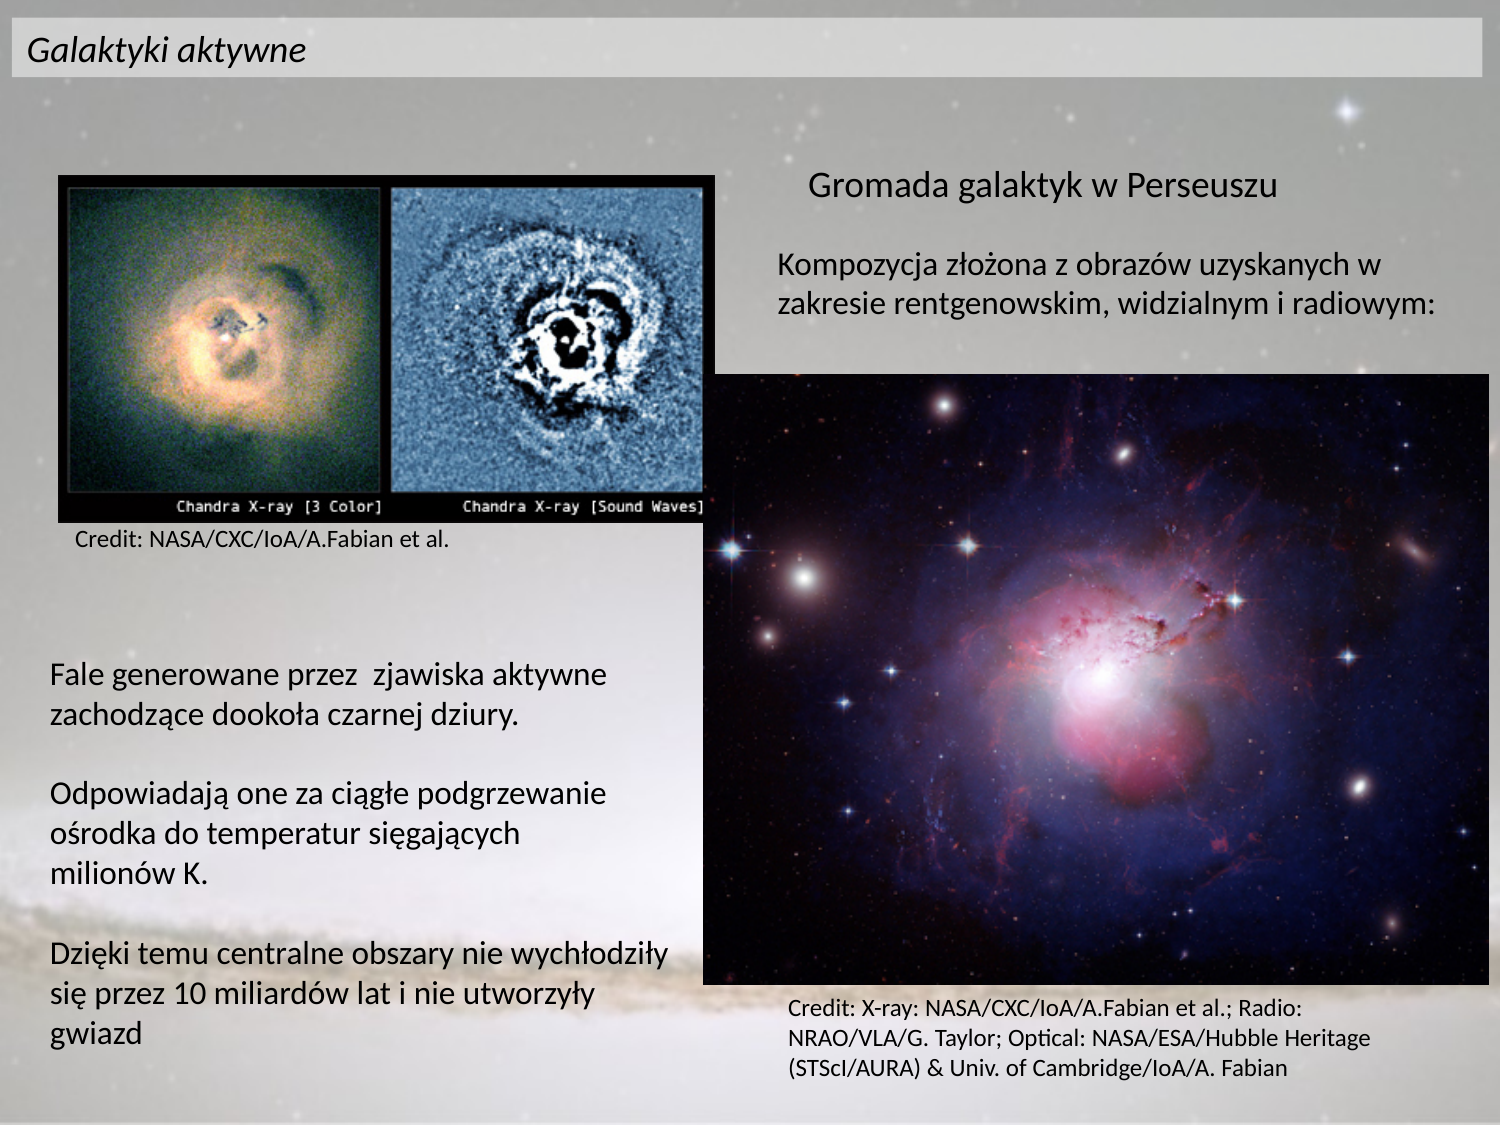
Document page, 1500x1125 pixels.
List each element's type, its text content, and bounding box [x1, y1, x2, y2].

picture [0, 0, 1500, 1125]
text_box Credit: X-ray: NASA/CXC/IoA/A.Fabian et al.; Radio: NRAO/VLA/G. Taylor; Optical: NASA/ESA/Hubble Heritage (STScI/AURA) & Univ. of Cambridge/IoA/A. Fabian [773, 994, 1418, 1089]
text_box Fale generowane przez zjawiska aktywne zachodzące dookoła czarnej dziury. Odpowiadają one za ciągłe podgrzewanie ośrodka do temperatur sięgających milionów K. Dzięki temu centralne obszary nie wychłodziły się przez 10 miliardów lat i nie utworzyły gwiazd [35, 644, 692, 1059]
text_box Gromada galaktyk w Perseuszu [793, 152, 1294, 213]
text_box Galaktyki aktywne [11, 17, 1483, 78]
text_box Credit: NASA/CXC/IoA/A.Fabian et al. [60, 530, 466, 561]
text_box Kompozycja złożona z obrazów uzyskanych w zakresie rentgenowskim, widzialnym i radiowym: [762, 234, 1453, 329]
